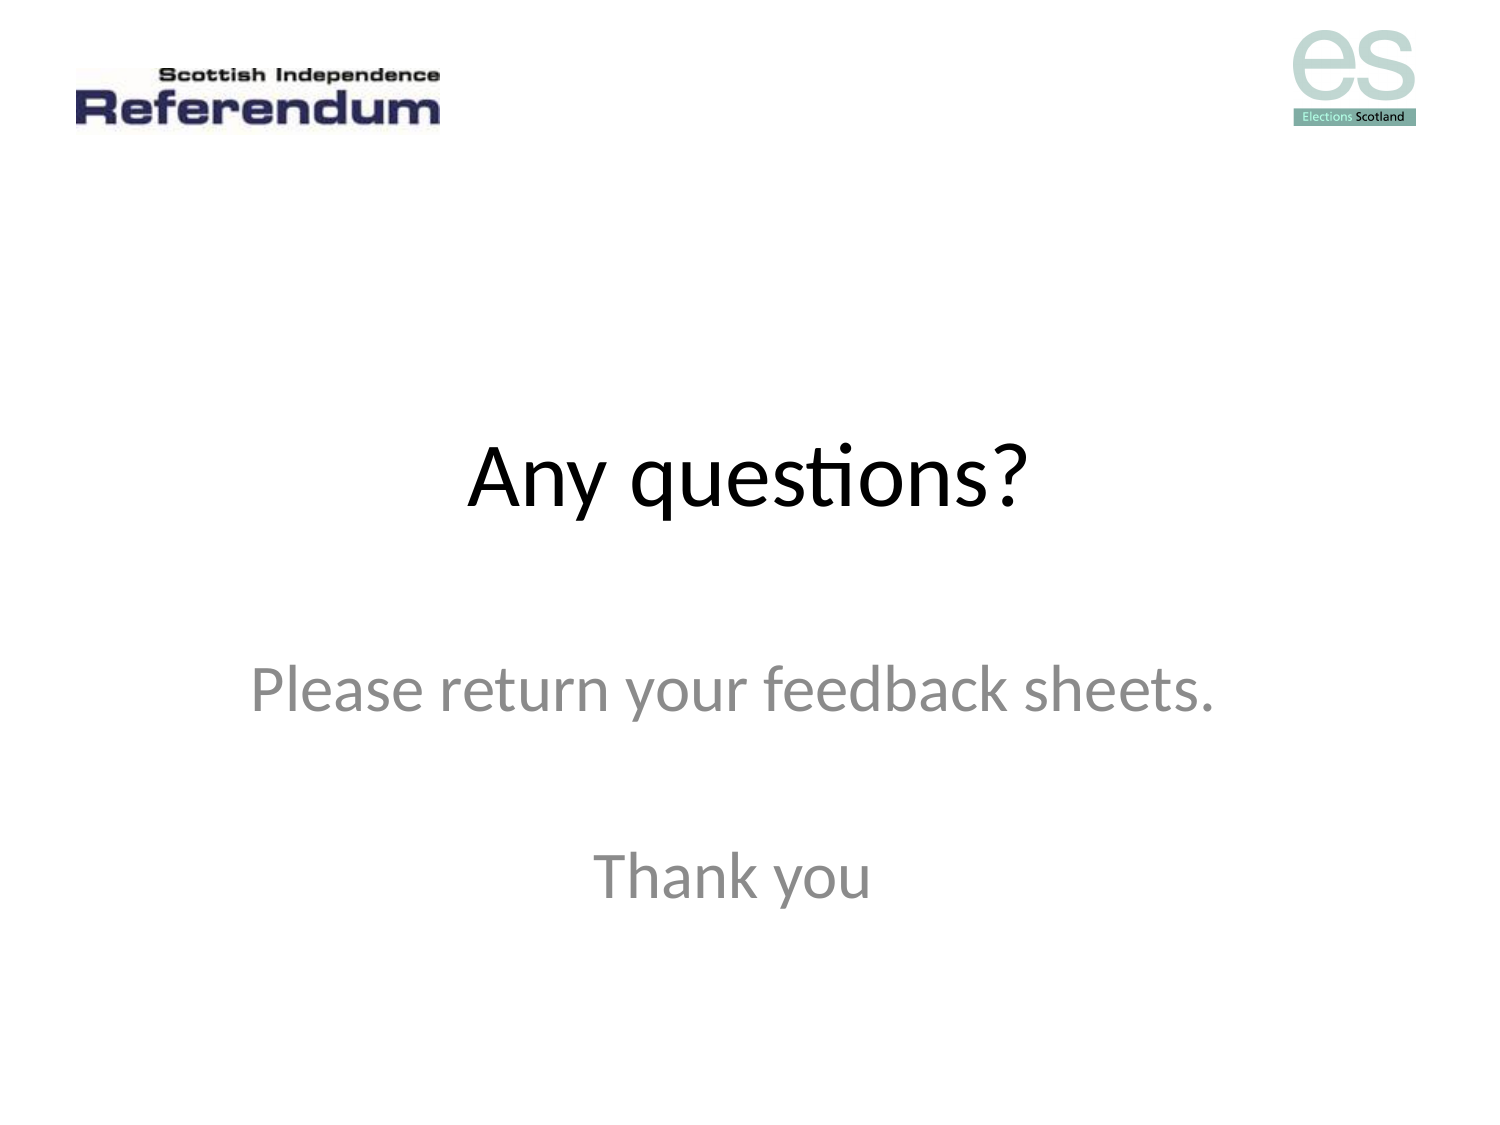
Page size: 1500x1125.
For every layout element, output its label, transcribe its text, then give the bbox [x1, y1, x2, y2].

subtitle Please return your feedback sheets. Thank you [112, 637, 1355, 925]
picture [1293, 30, 1417, 126]
title Any questions? [112, 349, 1388, 591]
picture [76, 68, 440, 135]
